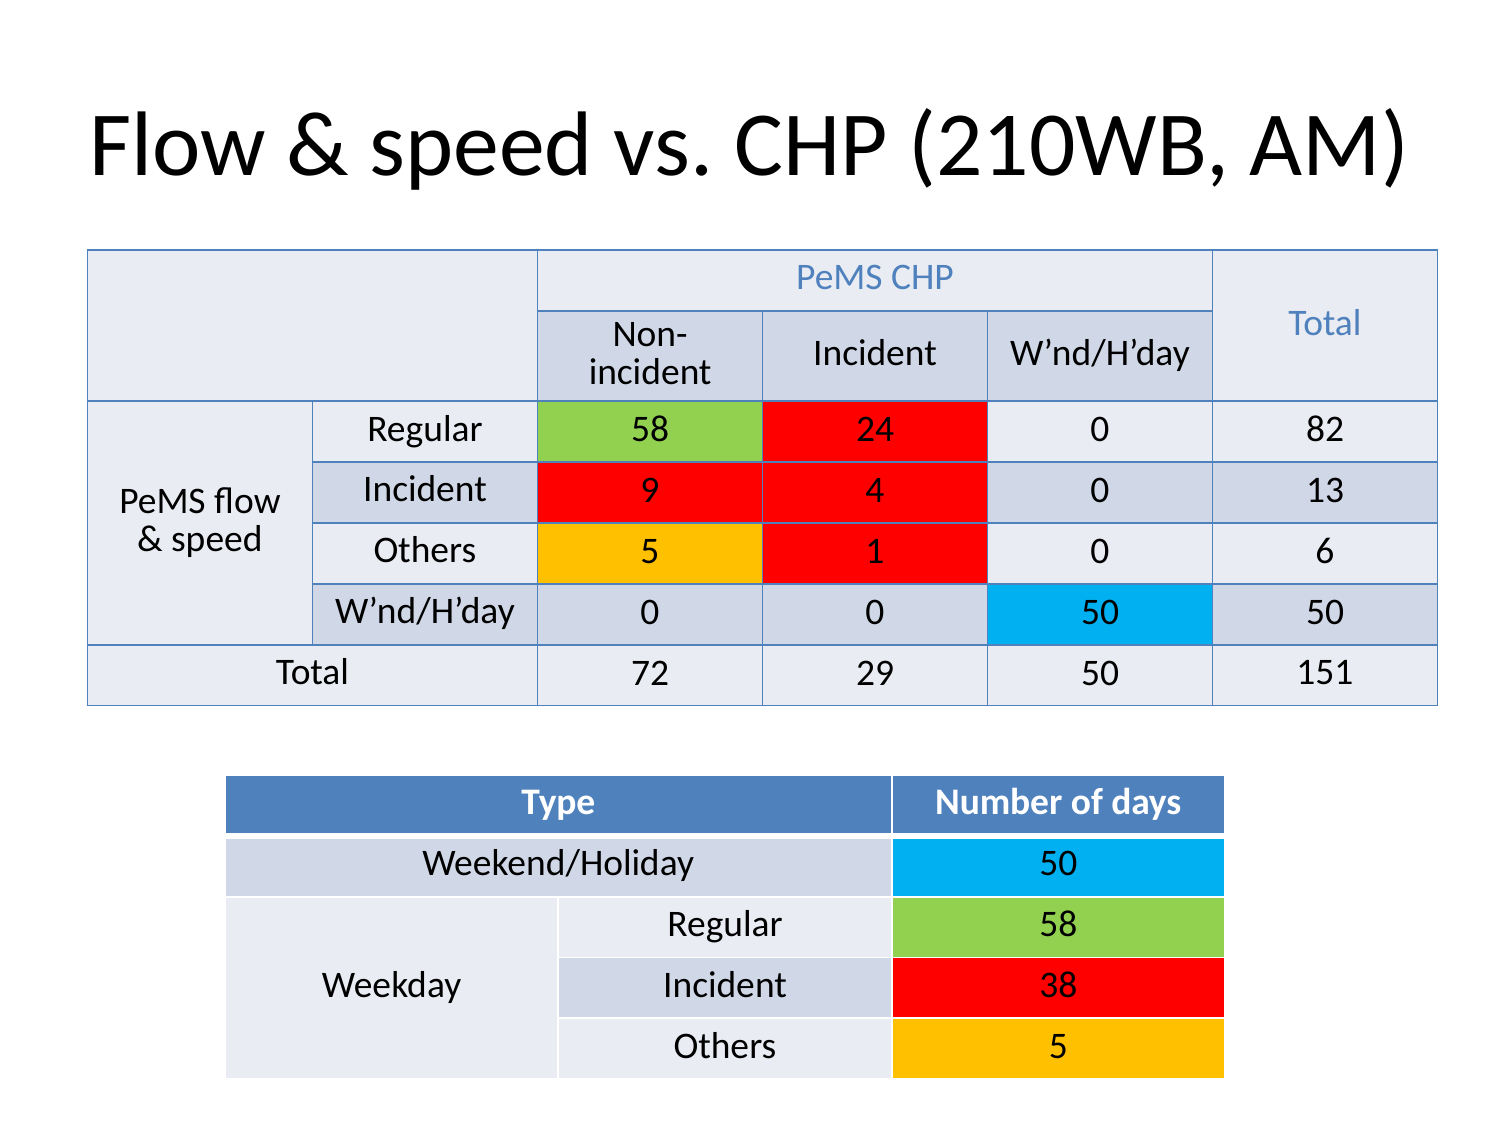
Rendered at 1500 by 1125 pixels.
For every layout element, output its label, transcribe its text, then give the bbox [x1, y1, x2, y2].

table_cell 29 [763, 646, 987, 705]
table_cell Others [313, 524, 537, 583]
table_cell 50 [1213, 585, 1437, 644]
table_cell 0 [988, 402, 1212, 461]
table_cell Weekend/Holiday [226, 839, 891, 896]
table_cell W’nd/H’day [313, 585, 537, 644]
table_header [88, 251, 537, 400]
table_header Number of days [893, 776, 1224, 833]
table_cell Weekday [226, 898, 557, 1078]
table_cell Non-incident [538, 312, 762, 400]
table_cell 4 [763, 463, 987, 522]
table_cell Incident [559, 958, 891, 1017]
table_cell Incident [763, 312, 987, 400]
table_cell 6 [1213, 524, 1437, 583]
table_cell Total [88, 646, 537, 705]
table_cell 9 [538, 463, 762, 522]
table_cell 0 [988, 463, 1212, 522]
table_cell 72 [538, 646, 762, 705]
table_cell 5 [893, 1019, 1224, 1078]
table_cell PeMS flow & speed [88, 402, 312, 644]
table_cell 50 [988, 646, 1212, 705]
table_cell 50 [893, 839, 1224, 896]
table_cell 58 [538, 402, 762, 461]
table_cell 13 [1213, 463, 1437, 522]
table_header Total [1213, 251, 1437, 400]
table_cell 0 [538, 585, 762, 644]
table_cell 5 [538, 524, 762, 583]
table_cell 50 [988, 585, 1212, 644]
table_cell 0 [763, 585, 987, 644]
table_cell Regular [313, 402, 537, 461]
table_cell 58 [893, 898, 1224, 957]
table_cell 151 [1213, 646, 1437, 705]
table_cell 24 [763, 402, 987, 461]
title Flow & speed vs. CHP (210WB, AM) [0, 45, 1500, 233]
table_cell 82 [1213, 402, 1437, 461]
table_header PeMS CHP [538, 251, 1212, 310]
table_header Type [226, 776, 891, 833]
table_cell Others [559, 1019, 891, 1078]
table_cell Incident [313, 463, 537, 522]
table_cell W’nd/H’day [988, 312, 1212, 400]
table_cell 1 [763, 524, 987, 583]
table_cell Regular [559, 898, 891, 957]
table_cell 0 [988, 524, 1212, 583]
table_cell 38 [893, 958, 1224, 1017]
